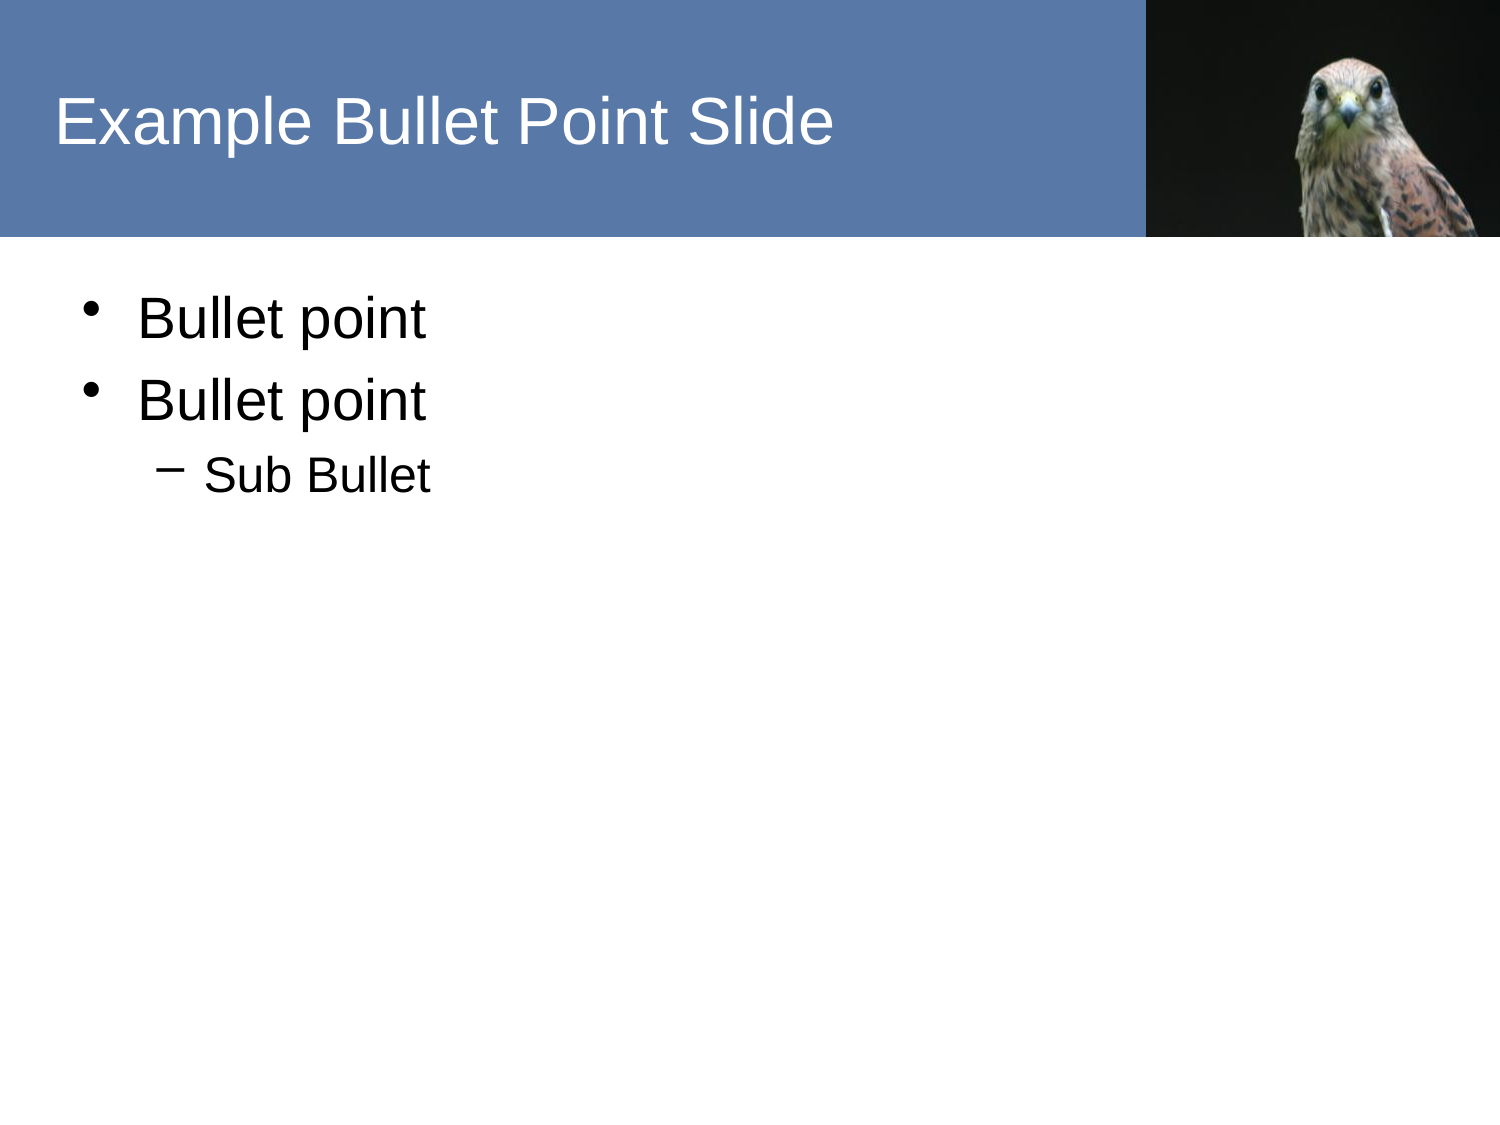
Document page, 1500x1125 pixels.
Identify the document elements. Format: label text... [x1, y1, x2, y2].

title Example Bullet Point Slide [39, 24, 1103, 212]
picture [1146, 0, 1500, 237]
list Bullet point Bullet point Sub Bullet [66, 272, 1417, 990]
